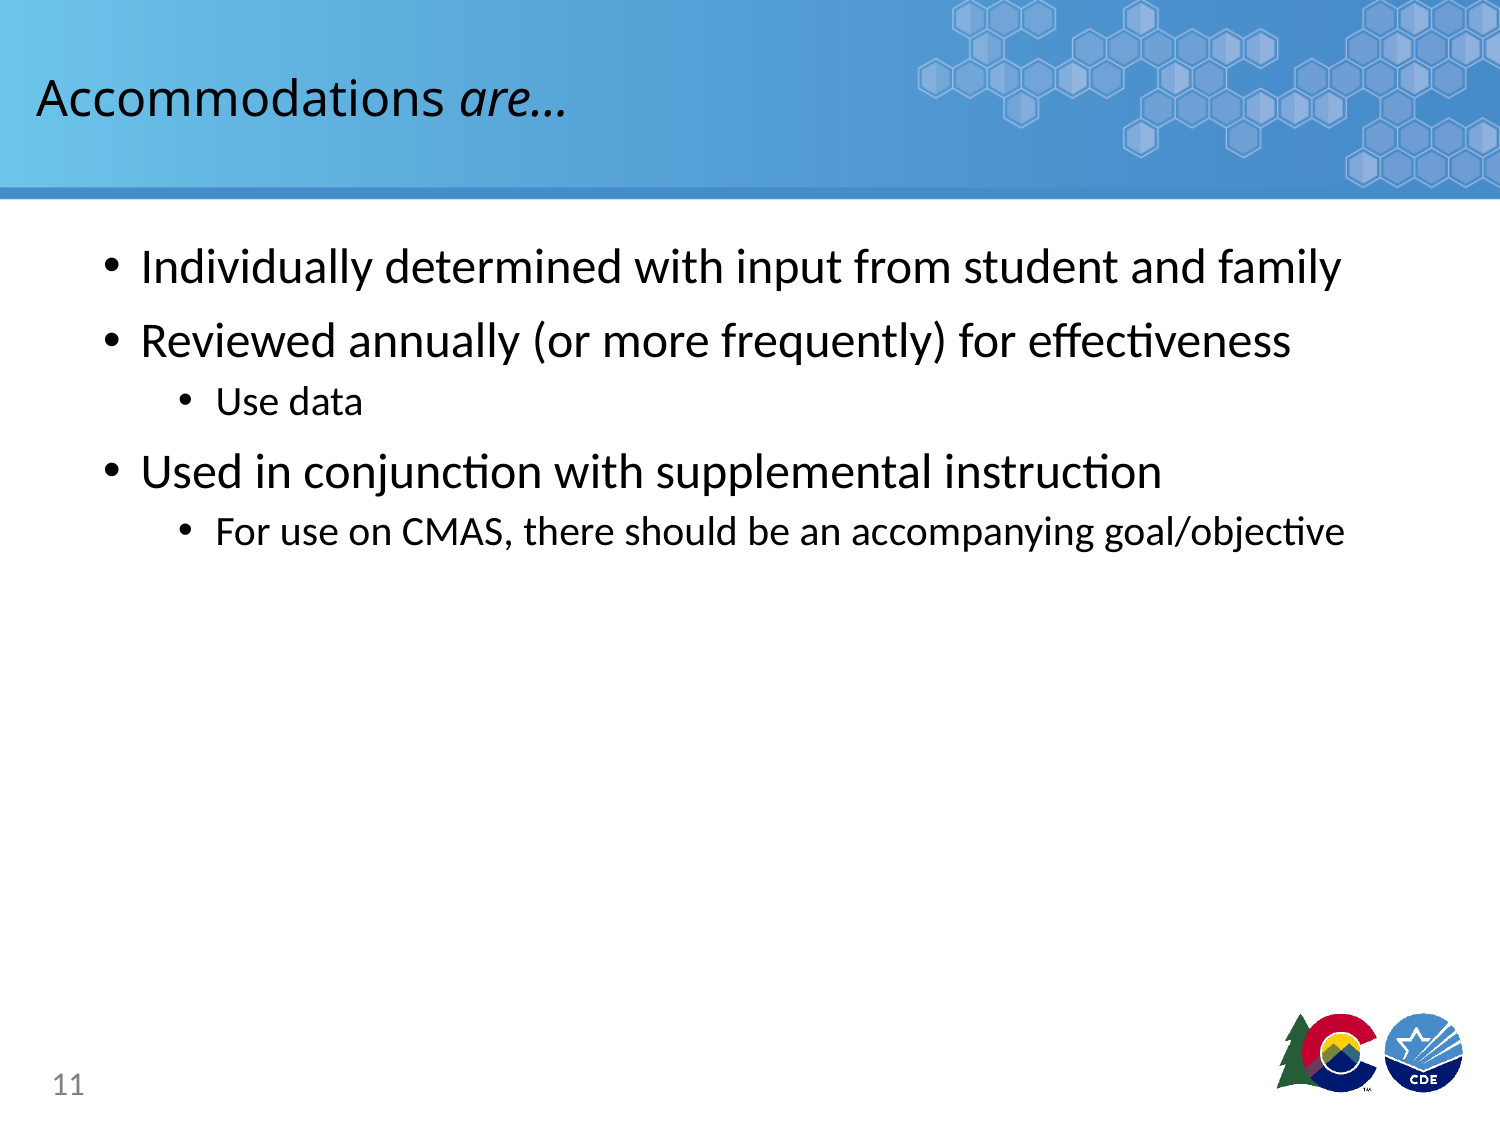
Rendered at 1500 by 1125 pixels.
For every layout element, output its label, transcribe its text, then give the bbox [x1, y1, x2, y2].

picture [0, 0, 1500, 200]
list Individually determined with input from student and family Reviewed annually (or more frequently) for effectiveness Use data Used in conjunction with supplemental instruction For use on CMAS, there should be an accompanying goal/objective [103, 239, 1397, 1002]
slide_number 11 [36, 1054, 375, 1115]
picture [1275, 1012, 1463, 1093]
title Accommodations are… [36, 51, 1463, 149]
